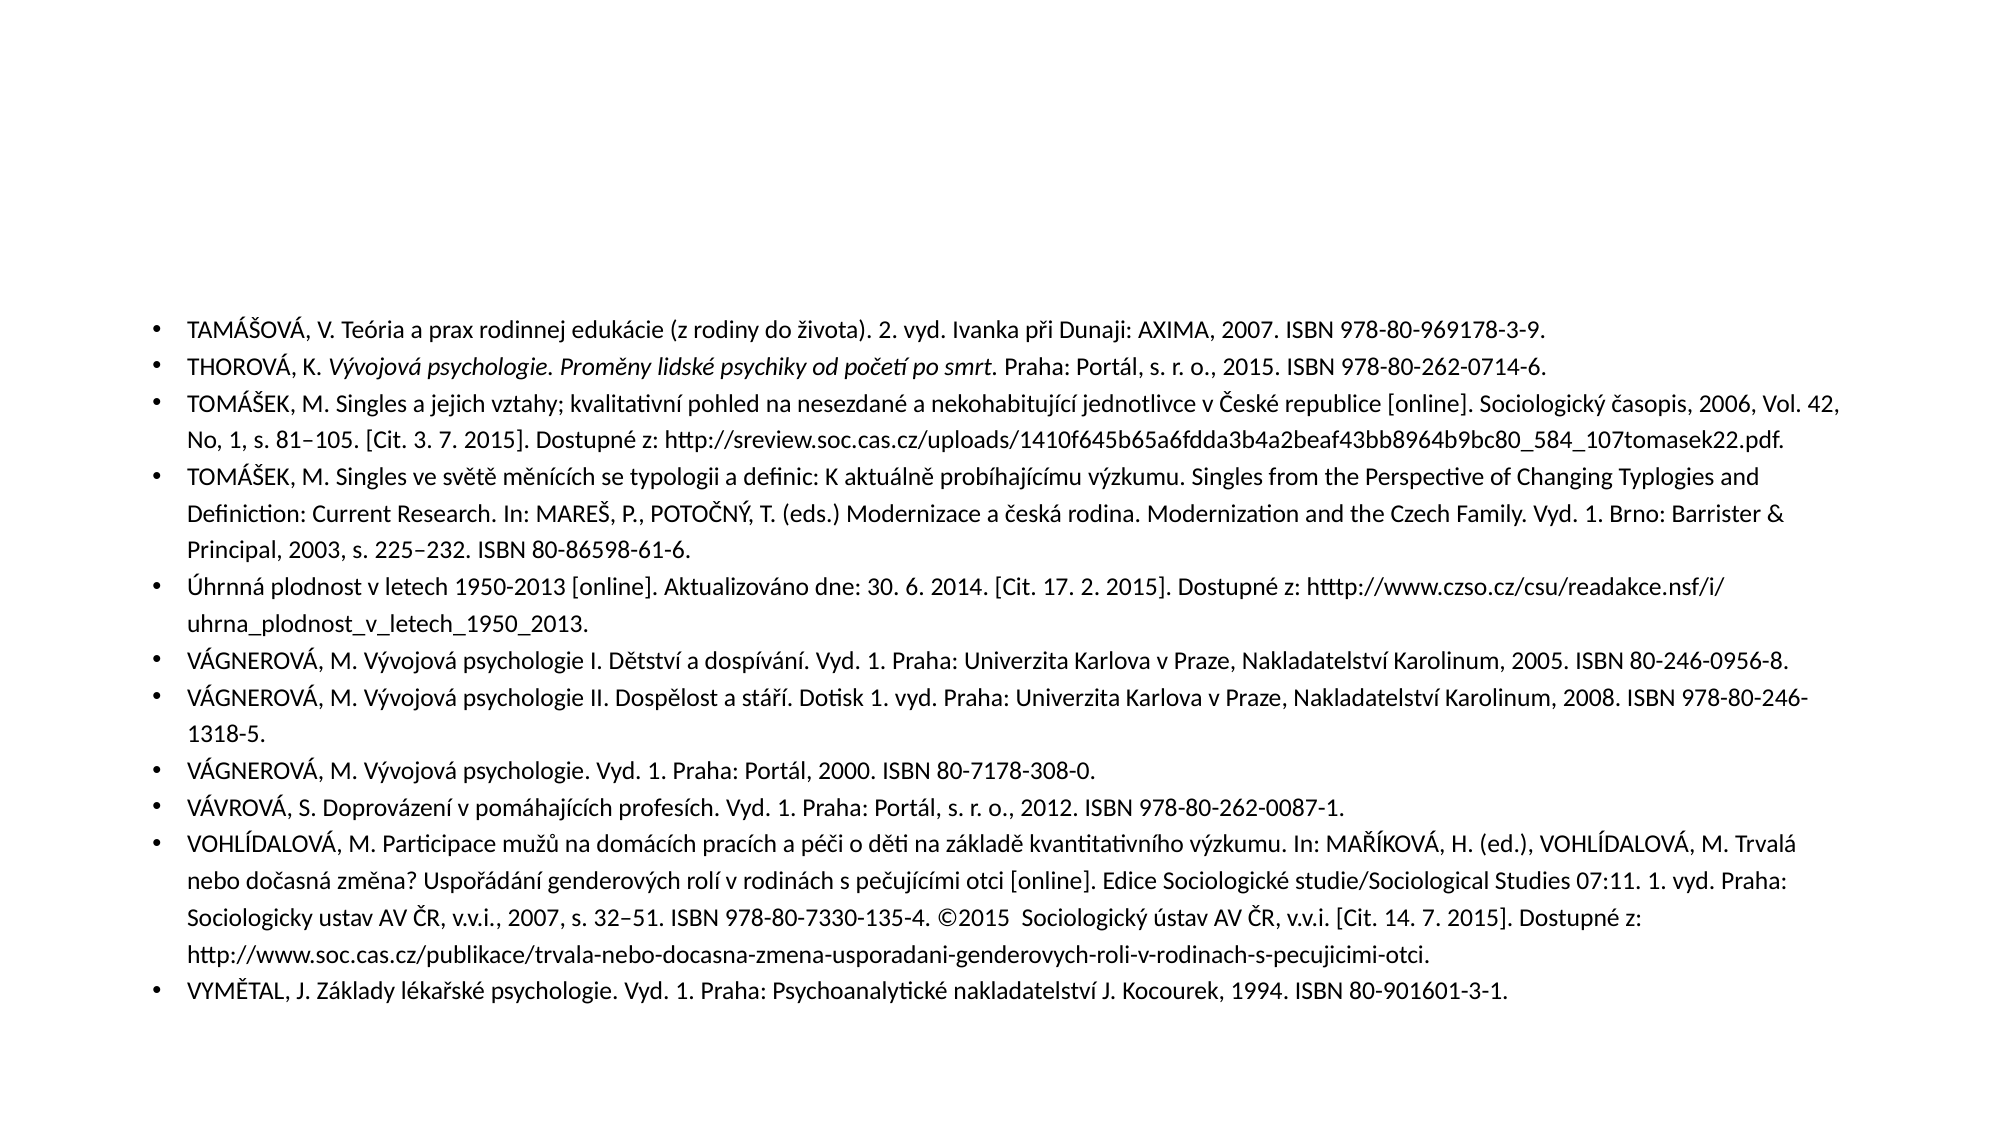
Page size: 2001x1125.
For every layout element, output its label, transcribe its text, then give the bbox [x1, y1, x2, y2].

list TAMÁŠOVÁ, V. Teória a prax rodinnej edukácie (z rodiny do života). 2. vyd. Ivanka při Dunaji: AXIMA, 2007. ISBN 978-80-969178-3-9. THOROVÁ, K. Vývojová psychologie. Proměny lidské psychiky od početí po smrt. Praha: Portál, s. r. o., 2015. ISBN 978-80-262-0714-6. TOMÁŠEK, M. Singles a jejich vztahy; kvalitativní pohled na nesezdané a nekohabitující jednotlivce v České republice [online]. Sociologický časopis, 2006, Vol. 42, No, 1, s. 81–105. [Cit. 3. 7. 2015]. Dostupné z: http://sreview.soc.cas.cz/uploads/1410f645b65a6fdda3b4a2beaf43bb8964b9bc80_584_107tomasek22.pdf. TOMÁŠEK, M. Singles ve světě měnících se typologii a definic: K aktuálně probíhajícímu výzkumu. Singles from the Perspective of Changing Typlogies and Definiction: Current Research. In: MAREŠ, P., POTOČNÝ, T. (eds.) Modernizace a česká rodina. Modernization and the Czech Family. Vyd. 1. Brno: Barrister & Principal, 2003, s. 225–232. ISBN 80-86598-61-6. Úhrnná plodnost v letech 1950-2013 [online]. Aktualizováno dne: 30. 6. 2014. [Cit. 17. 2. 2015]. Dostupné z: htttp://www.czso.cz/csu/readakce.nsf/i/ uhrna_plodnost_v_letech_1950_2013. VÁGNEROVÁ, M. Vývojová psychologie I. Dětství a dospívání. Vyd. 1. Praha: Univerzita Karlova v Praze, Nakladatelství Karolinum, 2005. ISBN 80-246-0956-8. VÁGNEROVÁ, M. Vývojová psychologie II. Dospělost a stáří. Dotisk 1. vyd. Praha: Univerzita Karlova v Praze, Nakladatelství Karolinum, 2008. ISBN 978-80-246-1318-5. VÁGNEROVÁ, M. Vývojová psychologie. Vyd. 1. Praha: Portál, 2000. ISBN 80-7178-308-0. VÁVROVÁ, S. Doprovázení v pomáhajících profesích. Vyd. 1. Praha: Portál, s. r. o., 2012. ISBN 978-80-262-0087-1. VOHLÍDALOVÁ, M. Participace mužů na domácích pracích a péči o děti na základě kvantitativního výzkumu. In: MAŘÍKOVÁ, H. (ed.), VOHLÍDALOVÁ, M. Trvalá nebo dočasná změna? Uspořádání genderových rolí v rodinách s pečujícími otci [online]. Edice Sociologické studie/Sociological Studies 07:11. 1. vyd. Praha: Sociologicky ustav AV ČR, v.v.i., 2007, s. 32–51. ISBN 978-80-7330-135-4. ©2015 Sociologický ústav AV ČR, v.v.i. [Cit. 14. 7. 2015]. Dostupné z: http://www.soc.cas.cz/publikace/trvala-nebo-docasna-zmena-usporadani-genderovych-roli-v-rodinach-s-pecujicimi-otci. VYMĚTAL, J. Základy lékařské psychologie. Vyd. 1. Praha: Psychoanalytické nakladatelství J. Kocourek, 1994. ISBN 80-901601-3-1. [137, 299, 1863, 1014]
